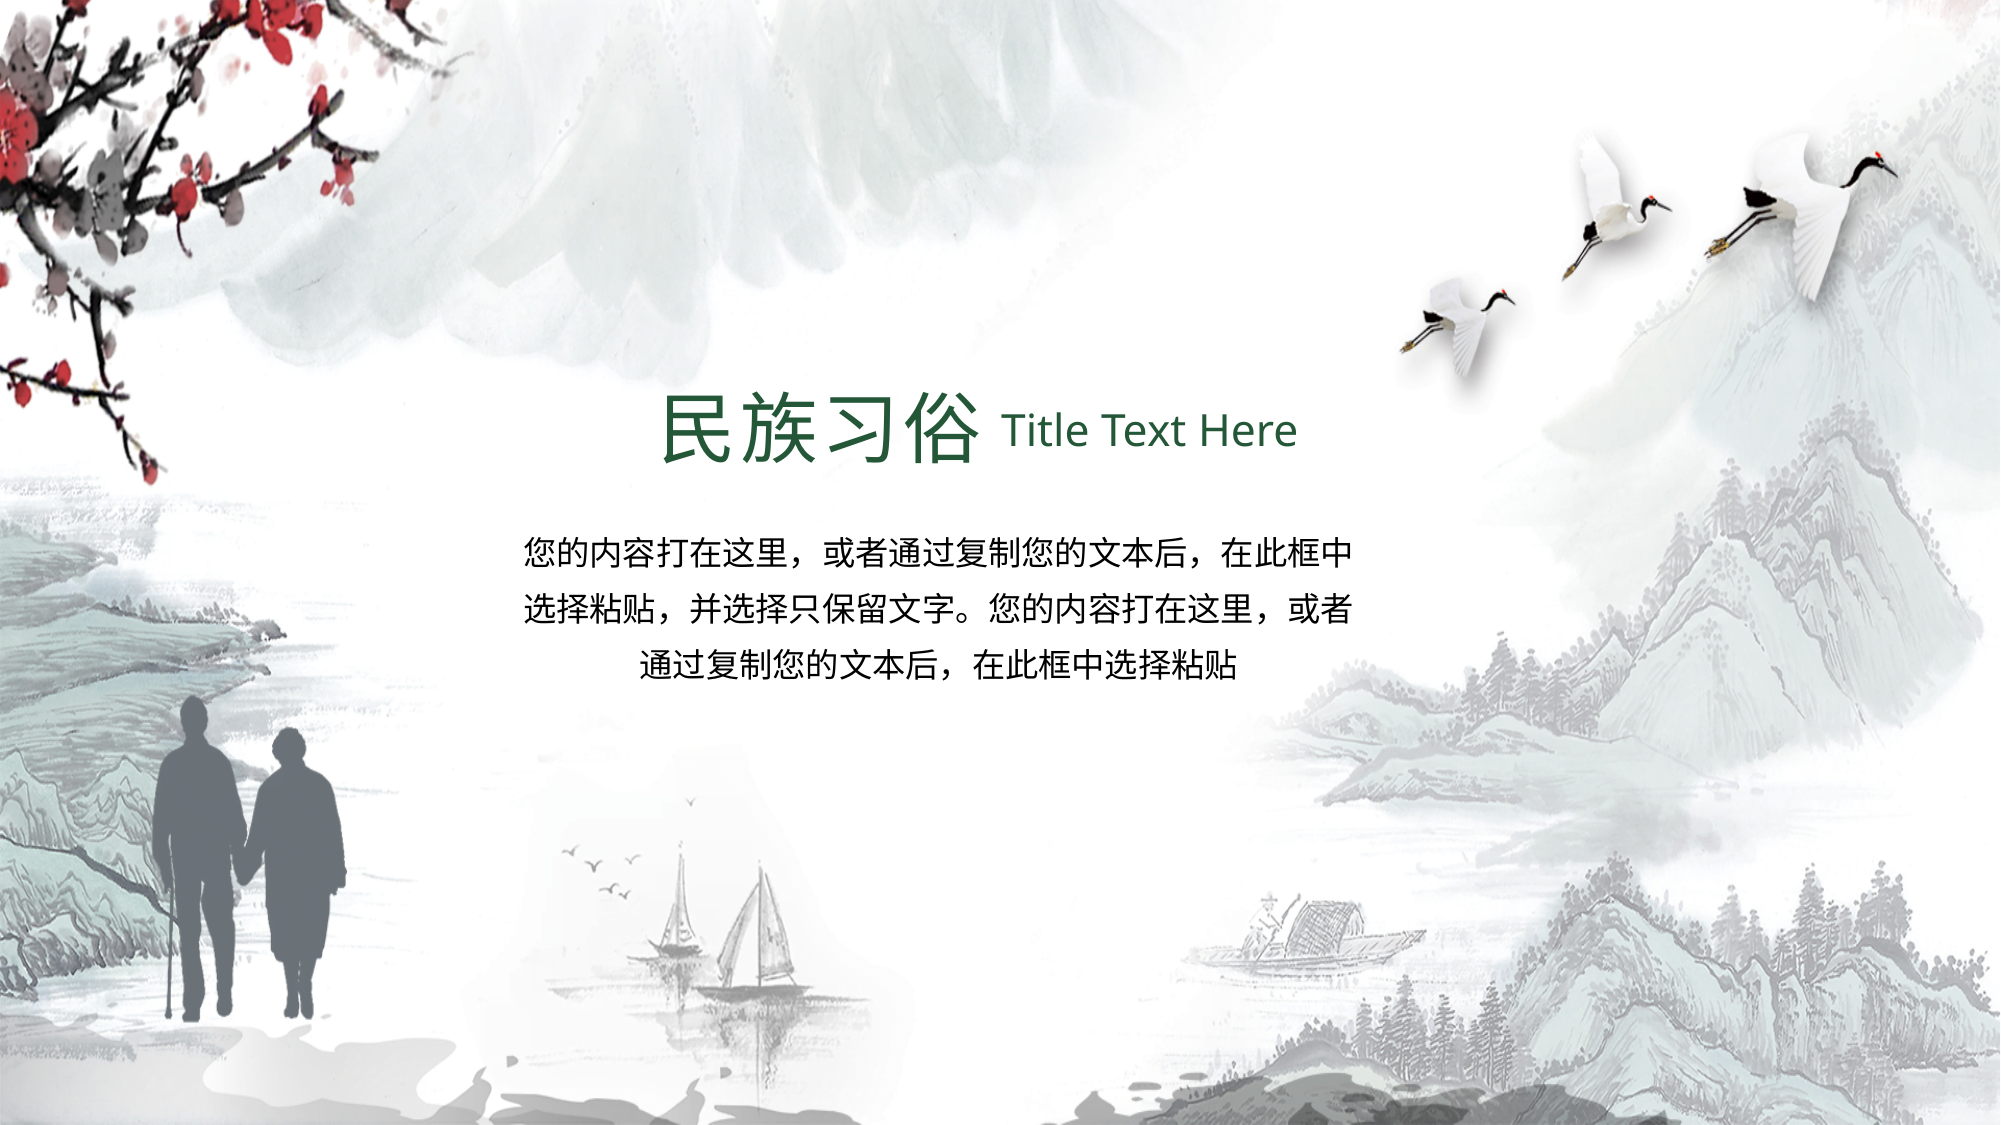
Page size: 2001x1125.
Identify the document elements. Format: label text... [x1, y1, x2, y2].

text_box 您的内容打在这里，或者通过复制您的文本后，在此框中选择粘贴，并选择只保留文字。您的内容打在这里，或者通过复制您的文本后，在此框中选择粘贴 [501, 509, 1377, 692]
text_box Title Text Here [986, 394, 1377, 463]
picture [0, 0, 2001, 1125]
text_box 民族习俗 [644, 372, 1234, 481]
